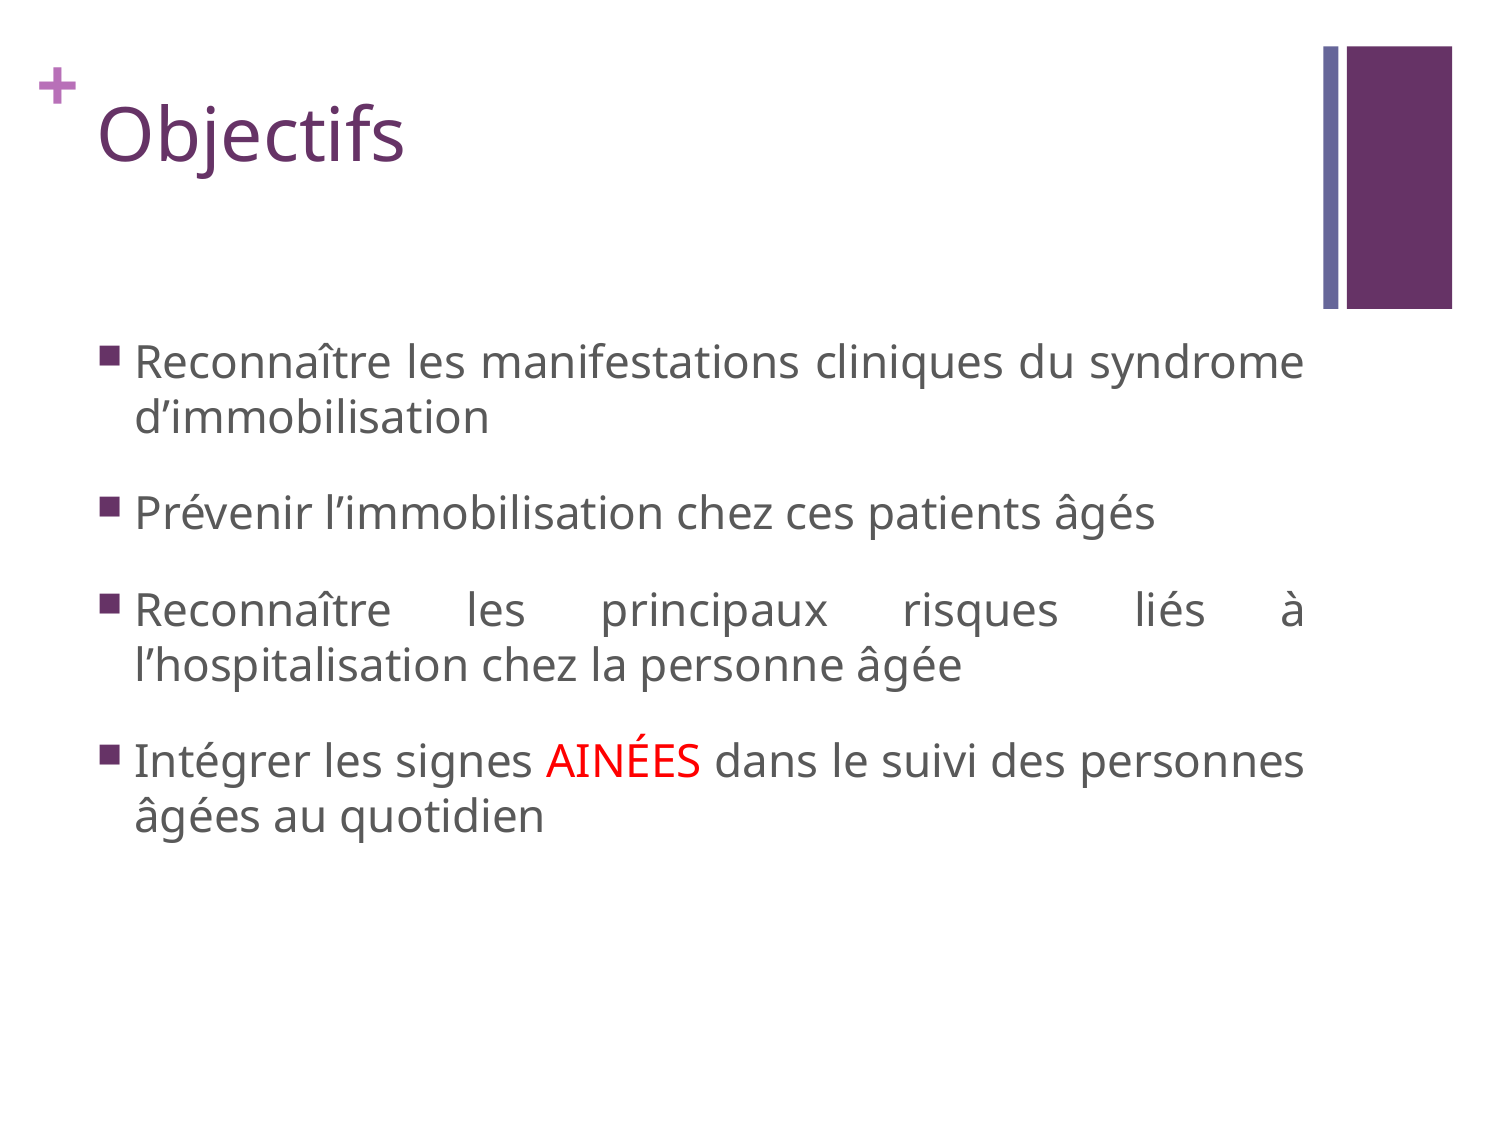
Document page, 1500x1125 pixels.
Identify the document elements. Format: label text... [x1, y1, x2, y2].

list Reconnaître les manifestations cliniques du syndrome d’immobilisation Prévenir l’immobilisation chez ces patients âgés Reconnaître les principaux risques liés à l’hospitalisation chez la personne âgée Intégrer les signes AINÉES dans le suivi des personnes âgées au quotidien [81, 324, 1322, 1005]
title Objectifs [81, 79, 1322, 263]
